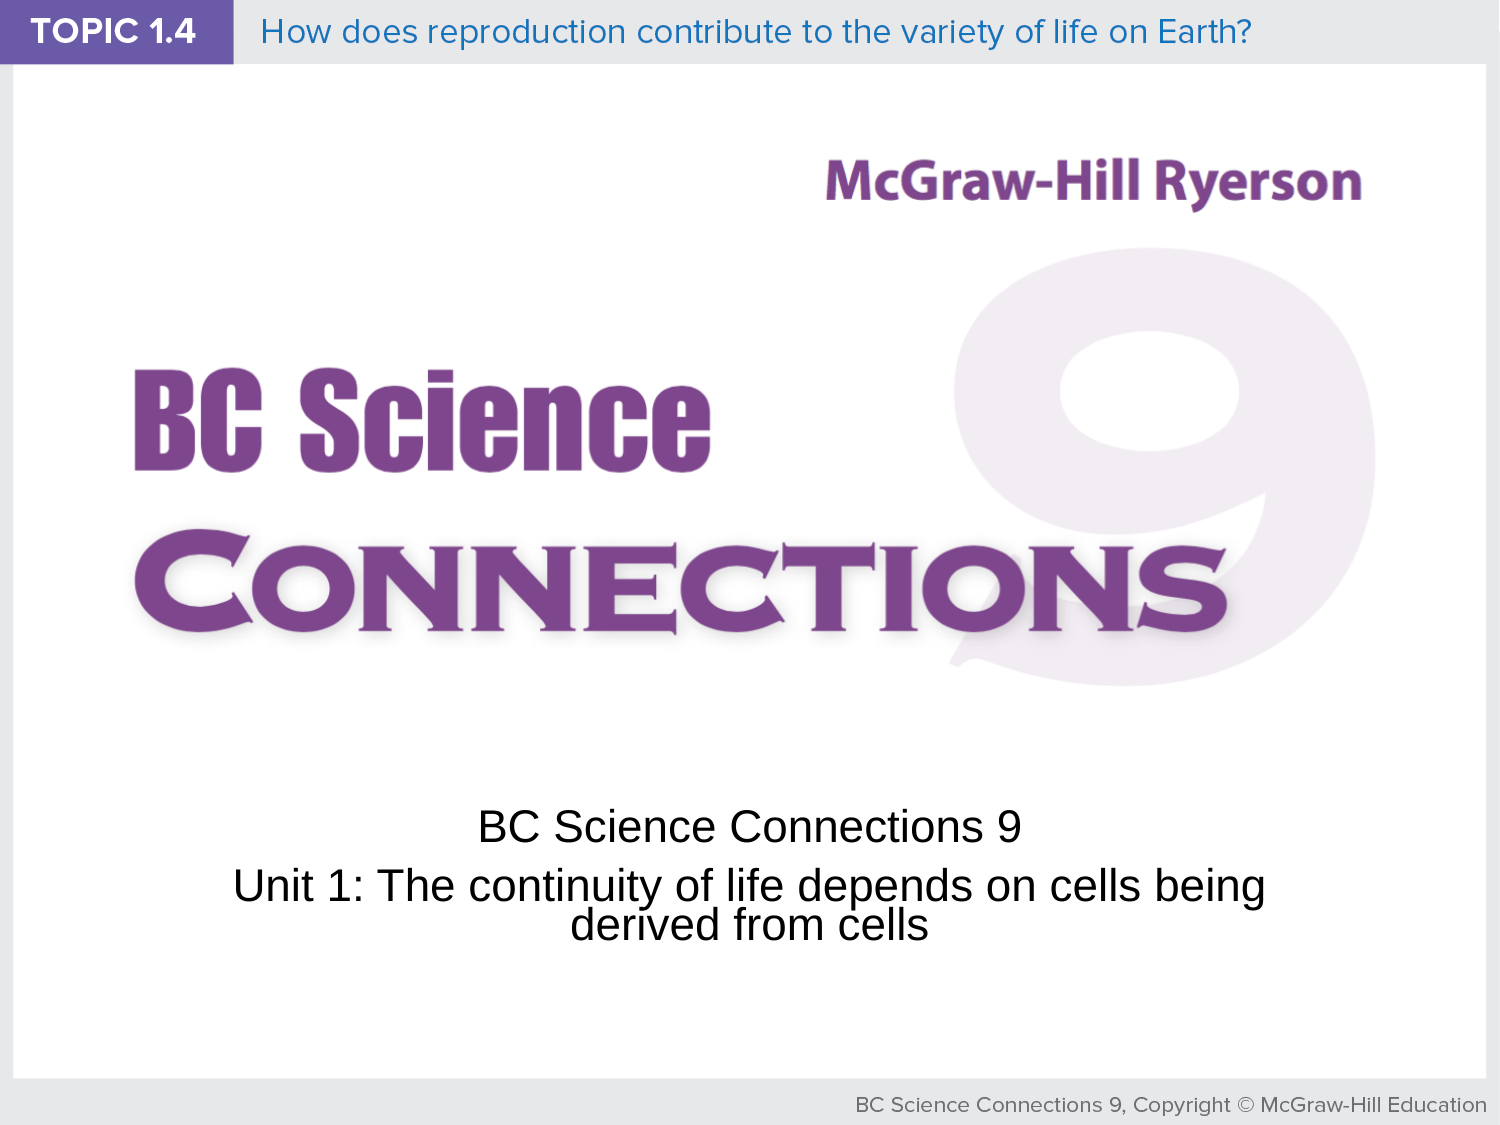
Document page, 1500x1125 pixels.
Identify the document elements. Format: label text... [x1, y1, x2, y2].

subtitle BC Science Connections 9 Unit 1: The continuity of life depends on cells being derived from cells [187, 804, 1313, 963]
picture [0, 0, 1500, 1125]
